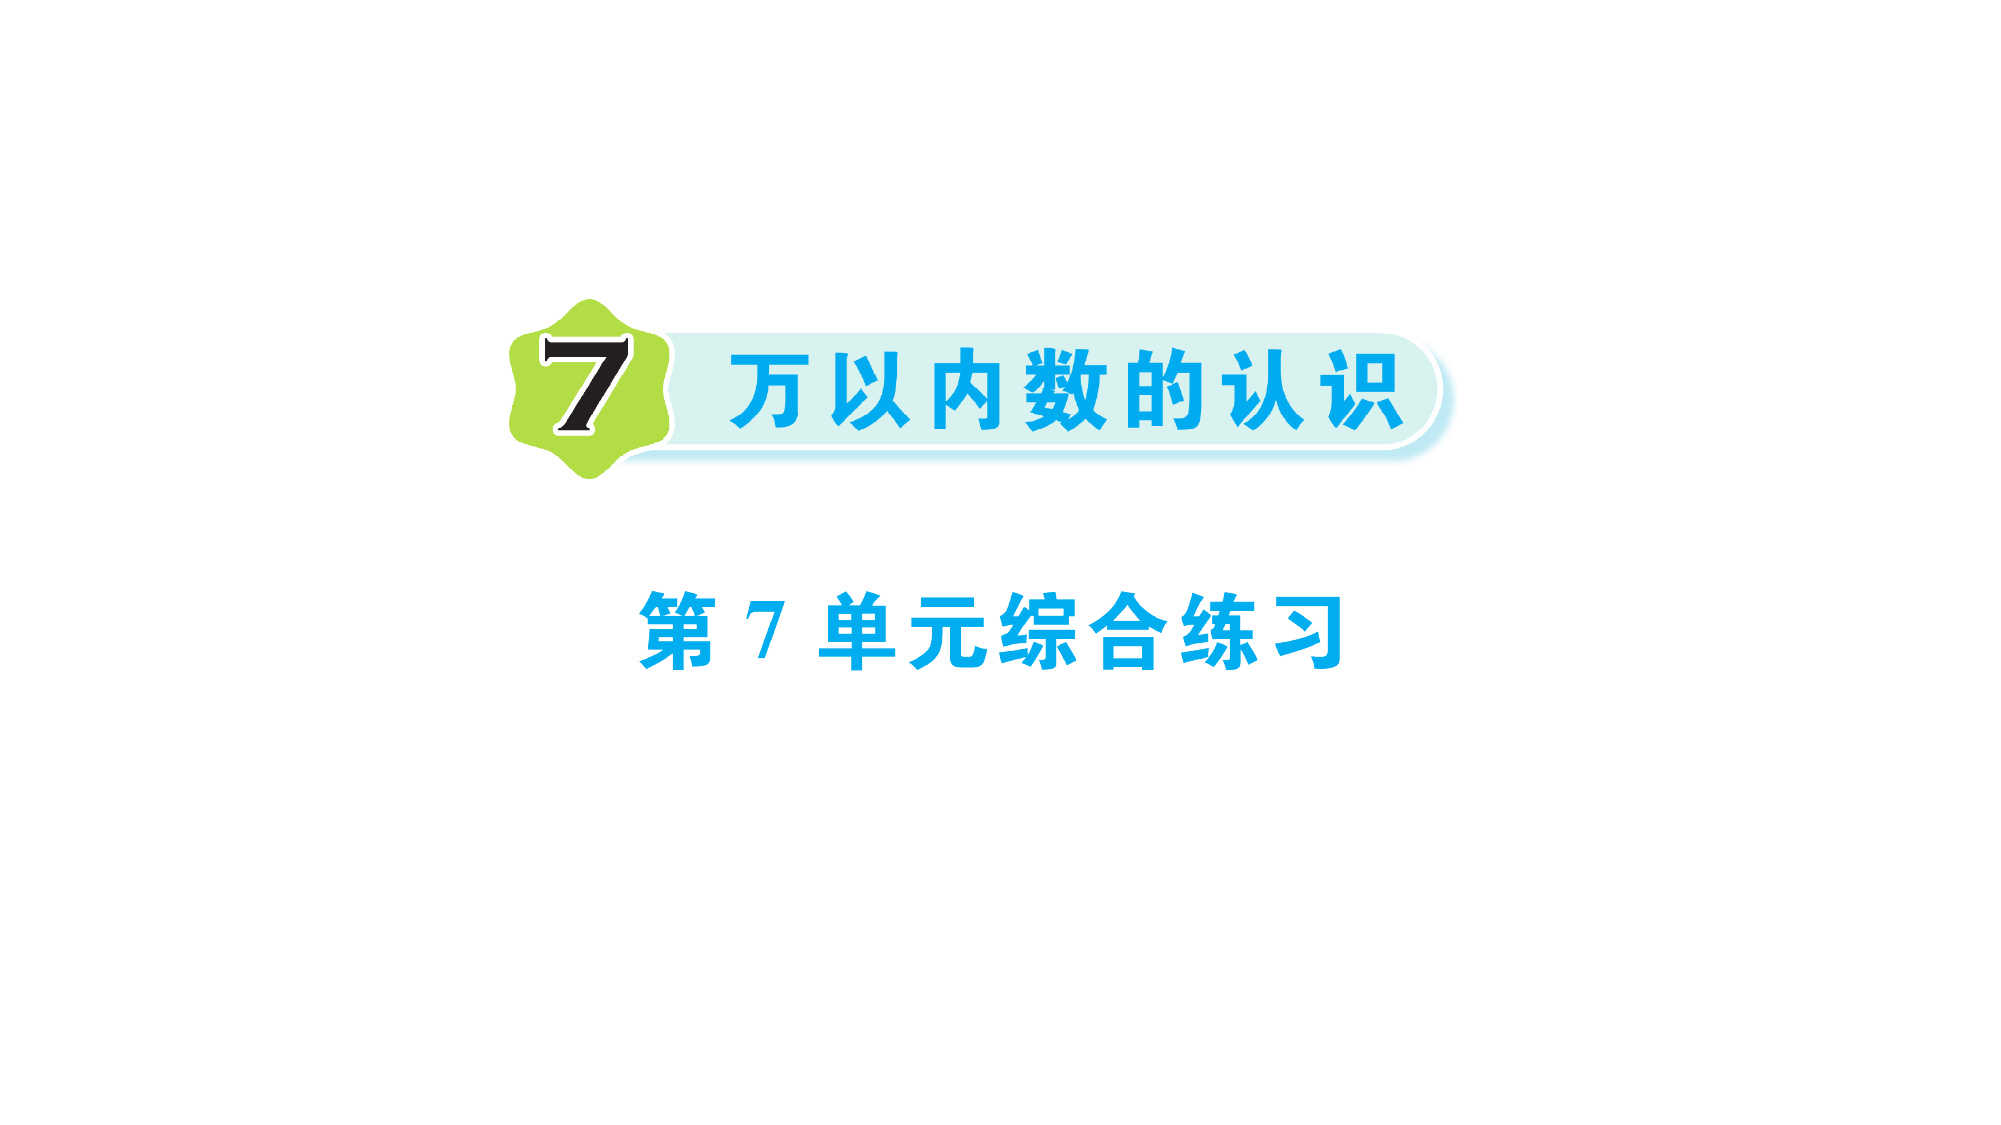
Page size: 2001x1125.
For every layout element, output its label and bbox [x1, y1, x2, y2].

picture [505, 290, 1495, 499]
picture [635, 562, 1365, 700]
